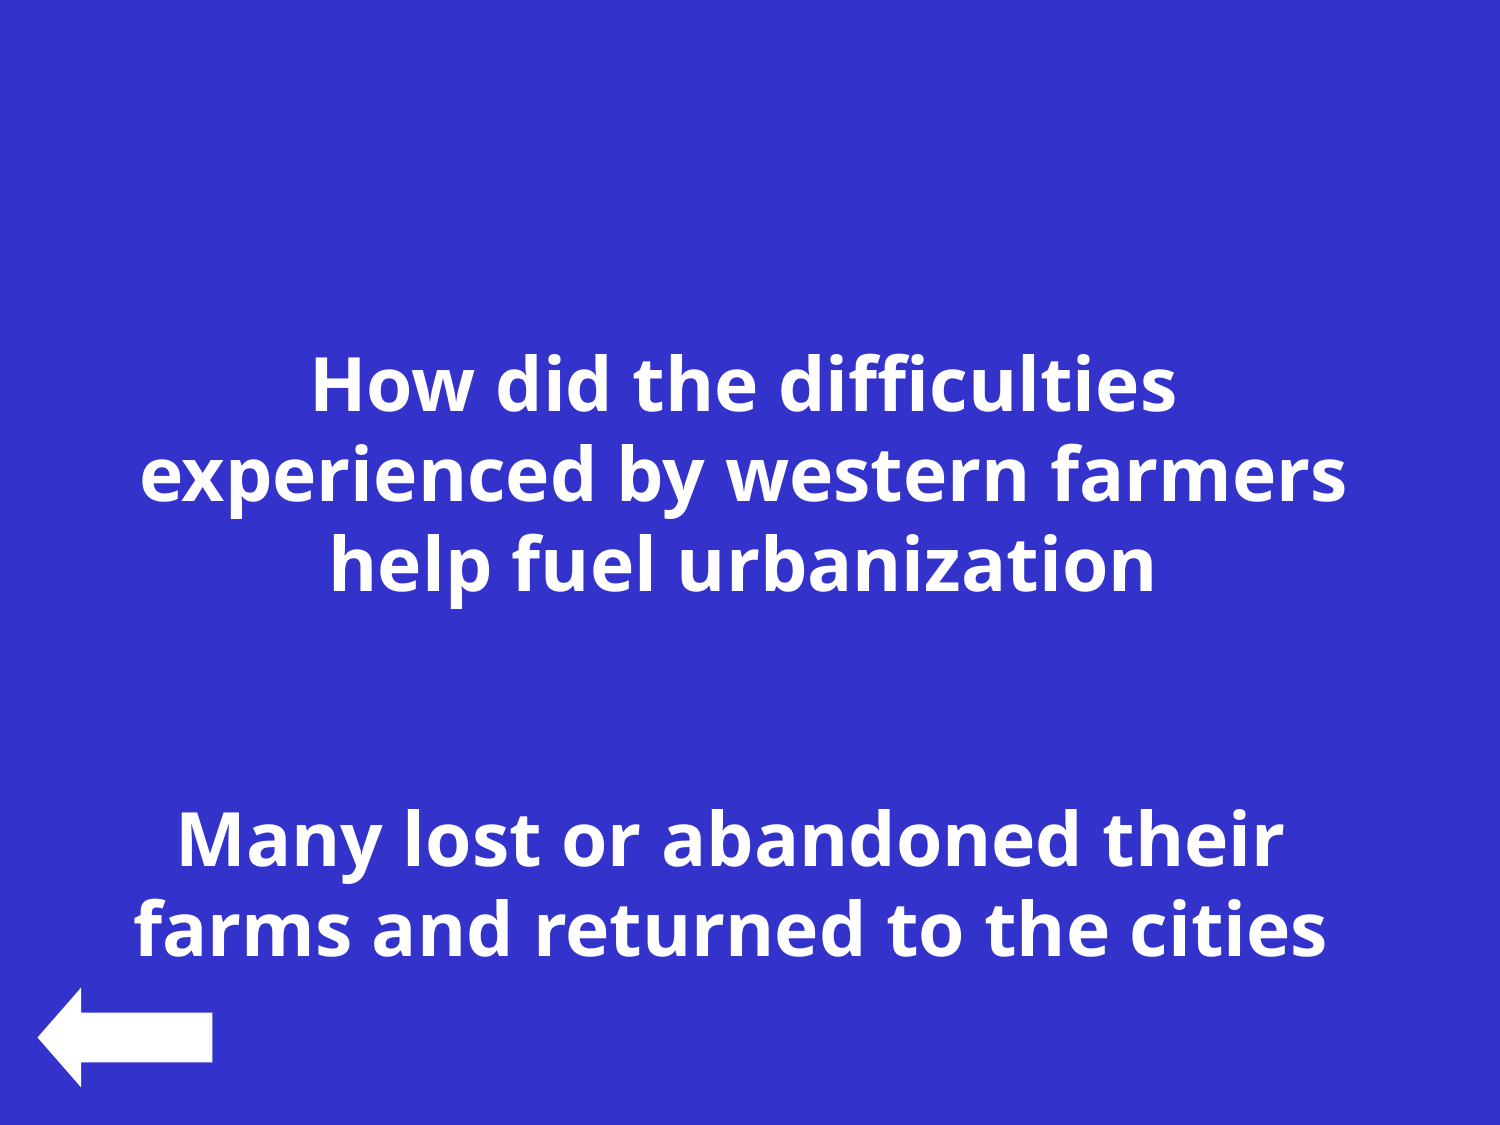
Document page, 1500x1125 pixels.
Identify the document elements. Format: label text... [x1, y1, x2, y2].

text_box Many lost or abandoned their farms and returned to the cities [62, 784, 1400, 979]
text_box How did the difficulties experienced by western farmers help fuel urbanization [74, 329, 1413, 614]
text_box [37, 987, 213, 1088]
